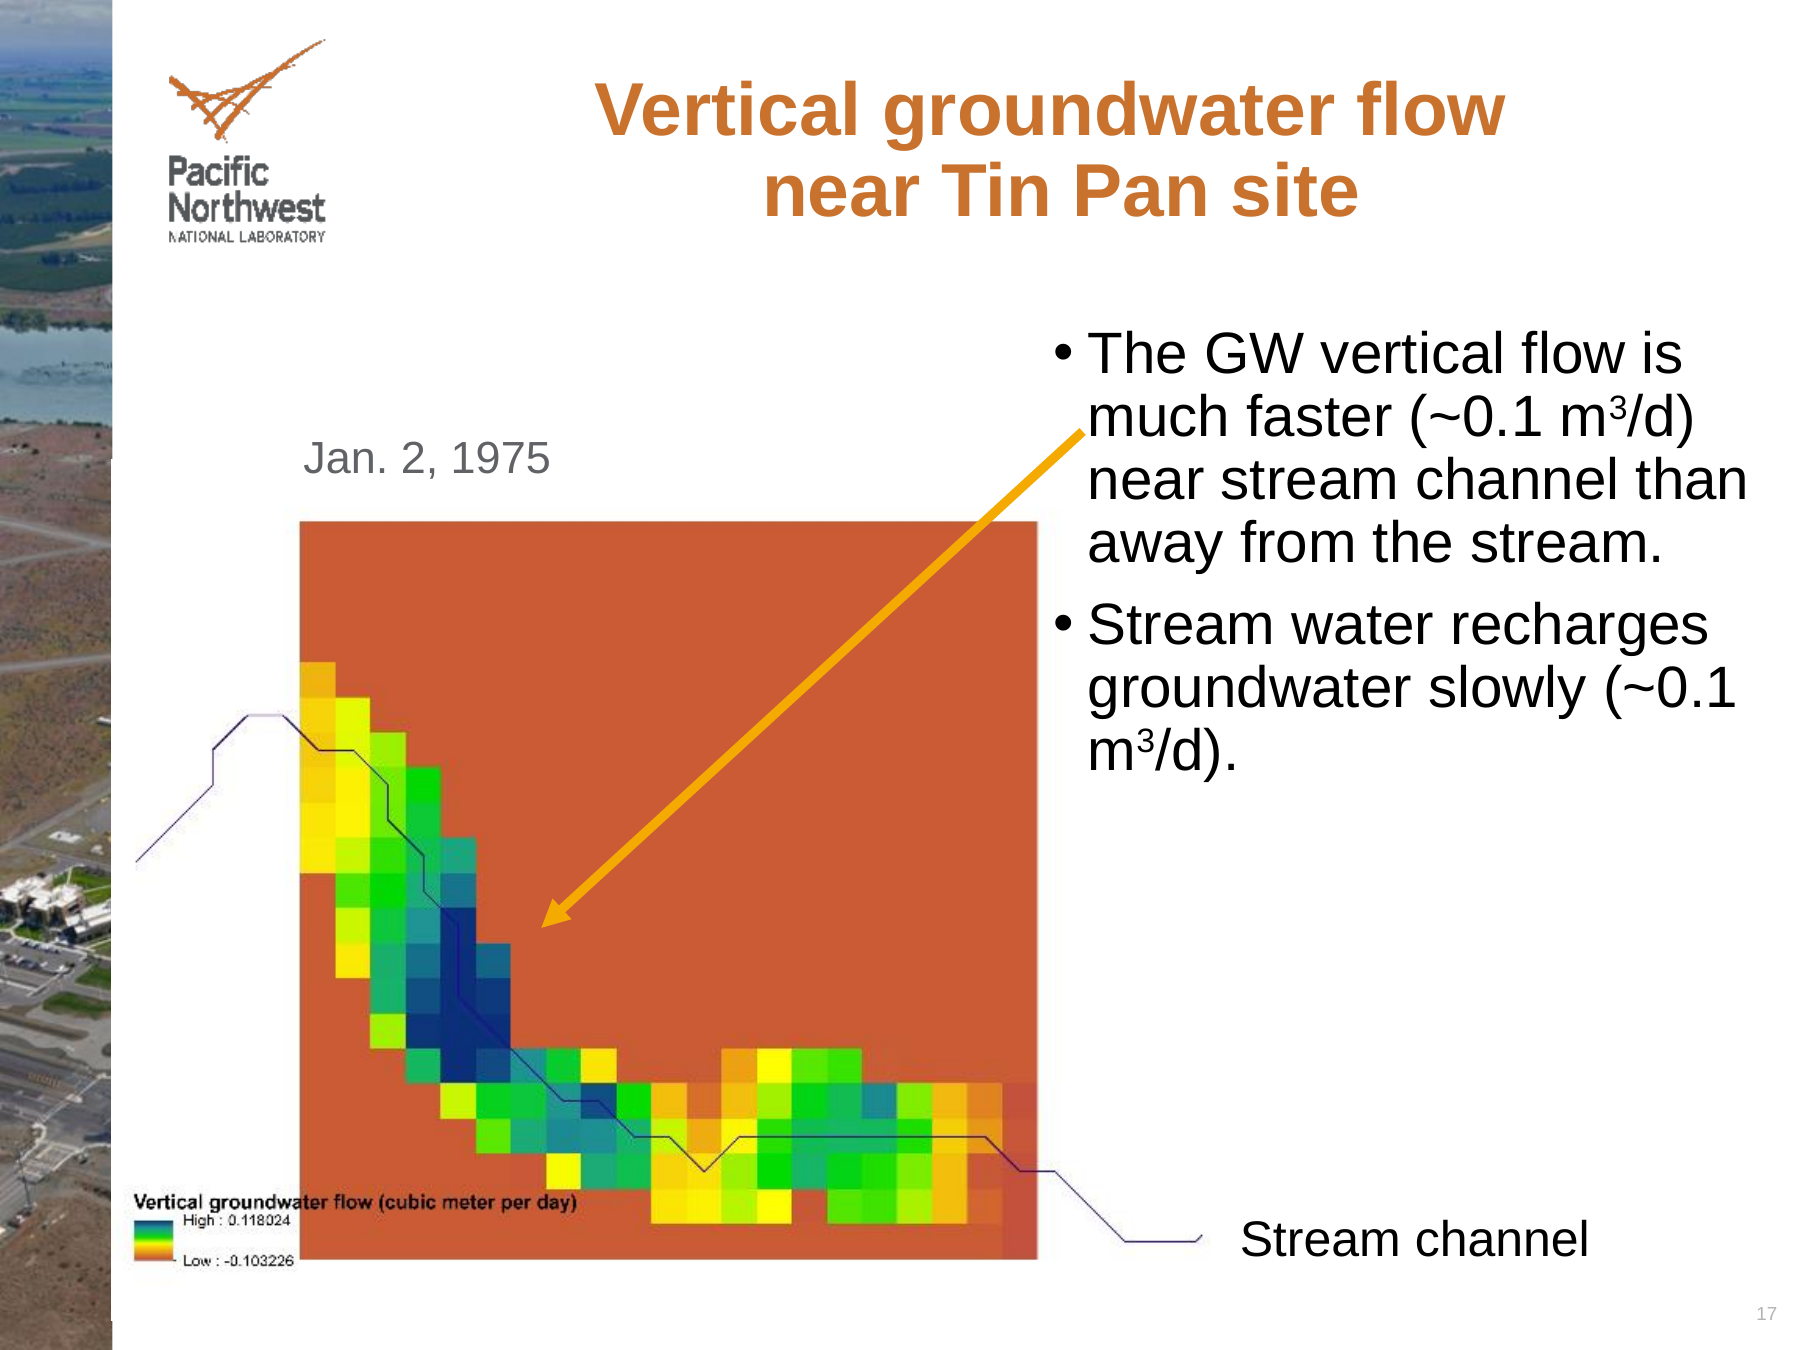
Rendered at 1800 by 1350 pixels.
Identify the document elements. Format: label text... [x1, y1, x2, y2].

slide_number 17 [1721, 1275, 1778, 1350]
text_box Stream channel [1226, 1198, 1605, 1274]
title Vertical groundwater flow near Tin Pan site [393, 44, 1744, 260]
picture [0, 0, 1226, 1350]
picture [168, 38, 327, 244]
text_box Jan. 2, 1975 [288, 421, 566, 459]
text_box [541, 431, 1083, 928]
text_box The GW vertical flow is much faster (~0.1 m3/d) near stream channel than away from the stream. Stream water recharges groundwater slowly (~0.1 m3/d). [1039, 316, 1778, 928]
